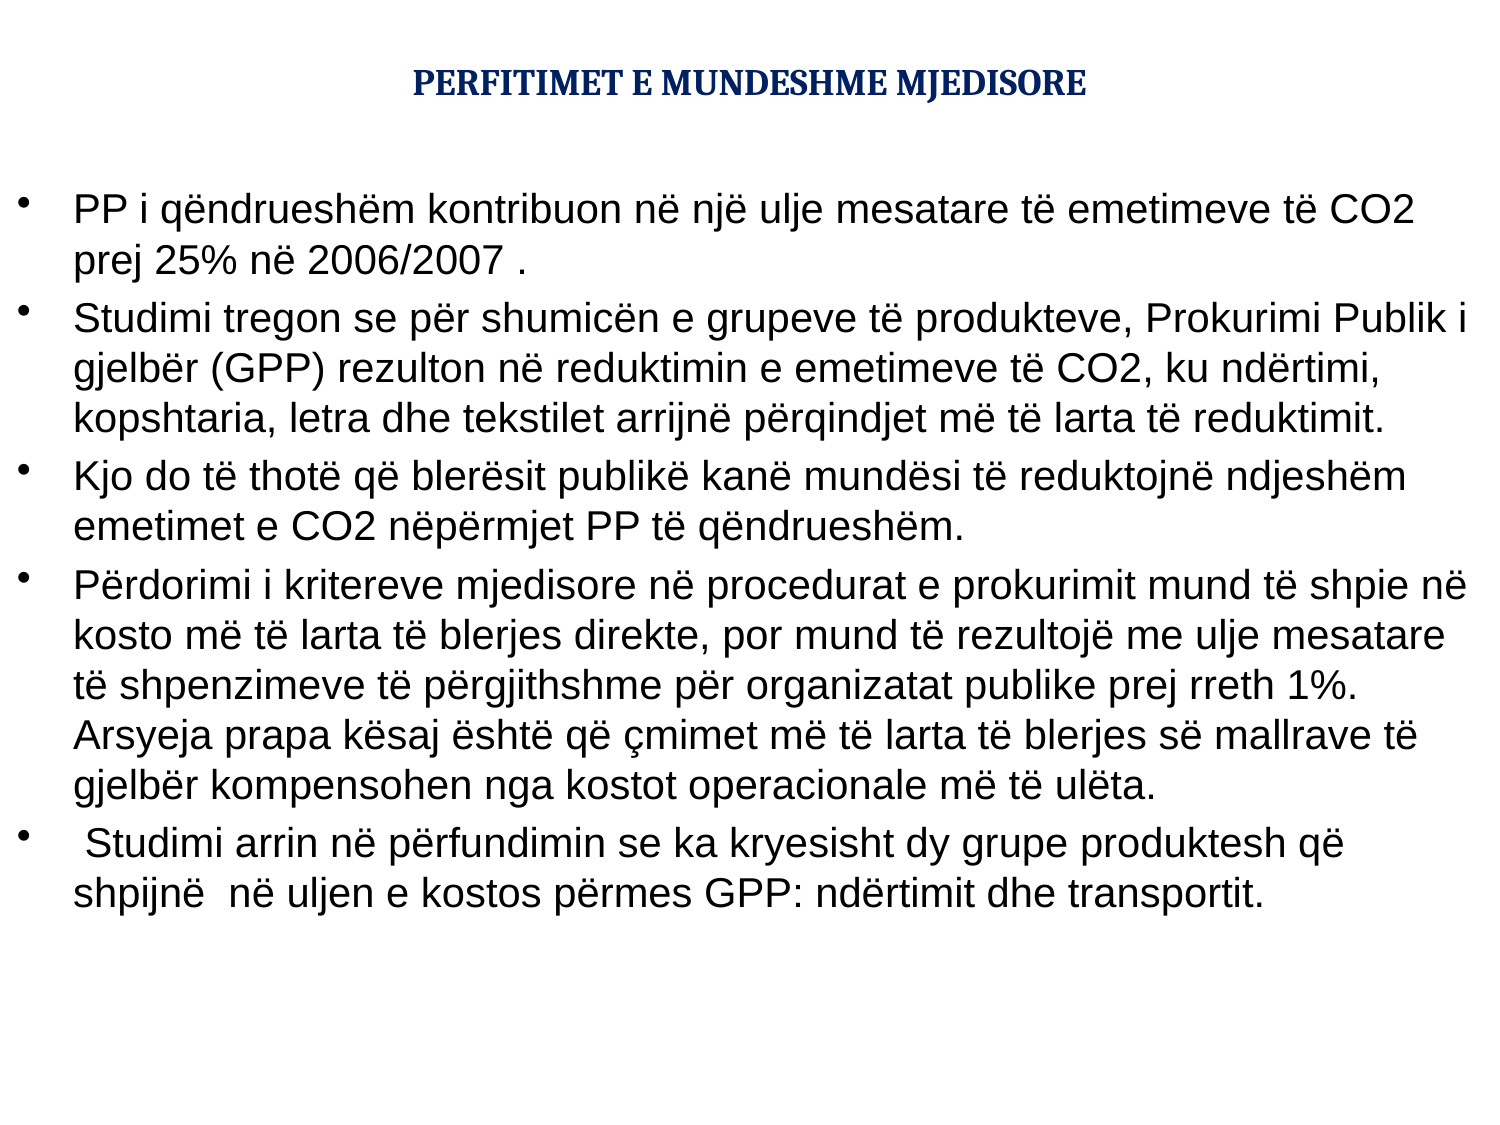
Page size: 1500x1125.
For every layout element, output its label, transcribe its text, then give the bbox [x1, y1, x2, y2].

list PP i qëndrueshëm kontribuon në një ulje mesatare të emetimeve të CO2 prej 25% në 2006/2007 . Studimi tregon se për shumicën e grupeve të produkteve, Prokurimi Publik i gjelbër (GPP) rezulton në reduktimin e emetimeve të CO2, ku ndërtimi, kopshtaria, letra dhe tekstilet arrijnë përqindjet më të larta të reduktimit. Kjo do të thotë që blerësit publikë kanë mundësi të reduktojnë ndjeshëm emetimet e CO2 nëpërmjet PP të qëndrueshëm. Përdorimi i kritereve mjedisore në procedurat e prokurimit mund të shpie në kosto më të larta të blerjes direkte, por mund të rezultojë me ulje mesatare të shpenzimeve të përgjithshme për organizatat publike prej rreth 1%. Arsyeja prapa kësaj është që çmimet më të larta të blerjes së mallrave të gjelbër kompensohen nga kostot operacionale më të ulëta. Studimi arrin në përfundimin se ka kryesisht dy grupe produktesh që shpijnë në uljen e kostos përmes GPP: ndërtimit dhe transportit. [2, 174, 1500, 1088]
title PERFITIMET E MUNDESHME MJEDISORE [0, 50, 1500, 138]
